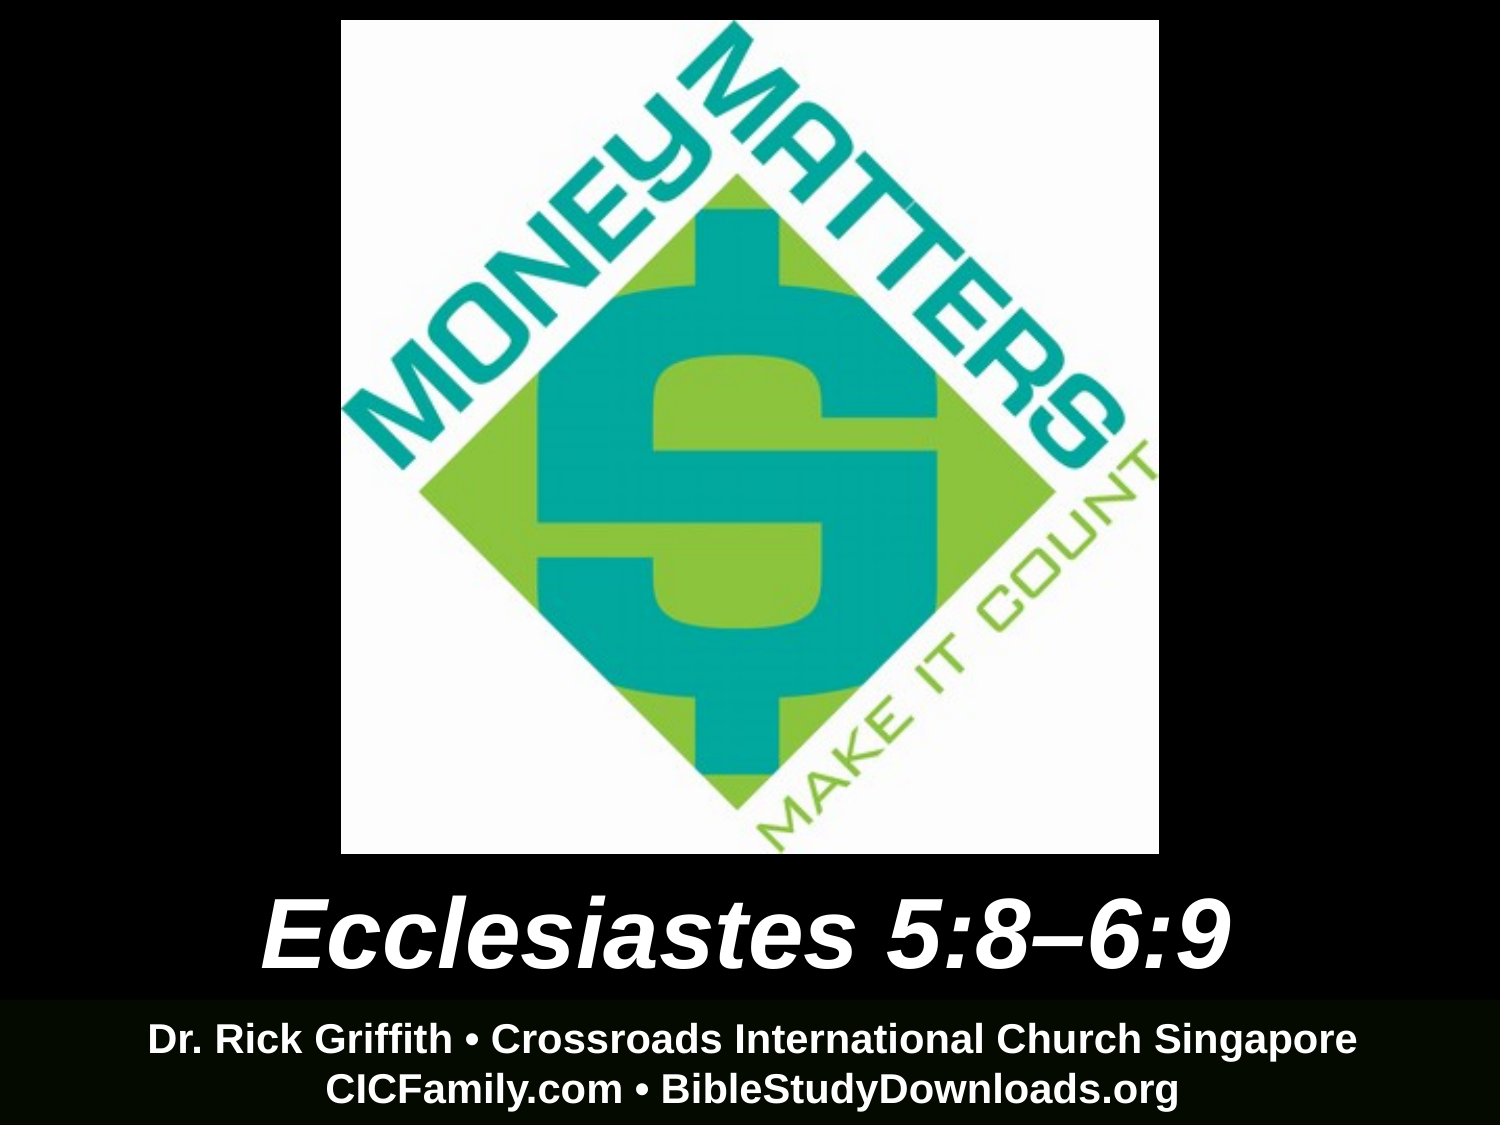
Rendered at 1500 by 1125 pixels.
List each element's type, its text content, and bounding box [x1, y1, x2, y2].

text_box Ecclesiastes 5:8–6:9 [0, 834, 1496, 999]
picture [341, 20, 1159, 855]
text_box Dr. Rick Griffith • Crossroads International Church Singapore CICFamily.com • BibleStudyDownloads.org [0, 999, 1500, 1125]
